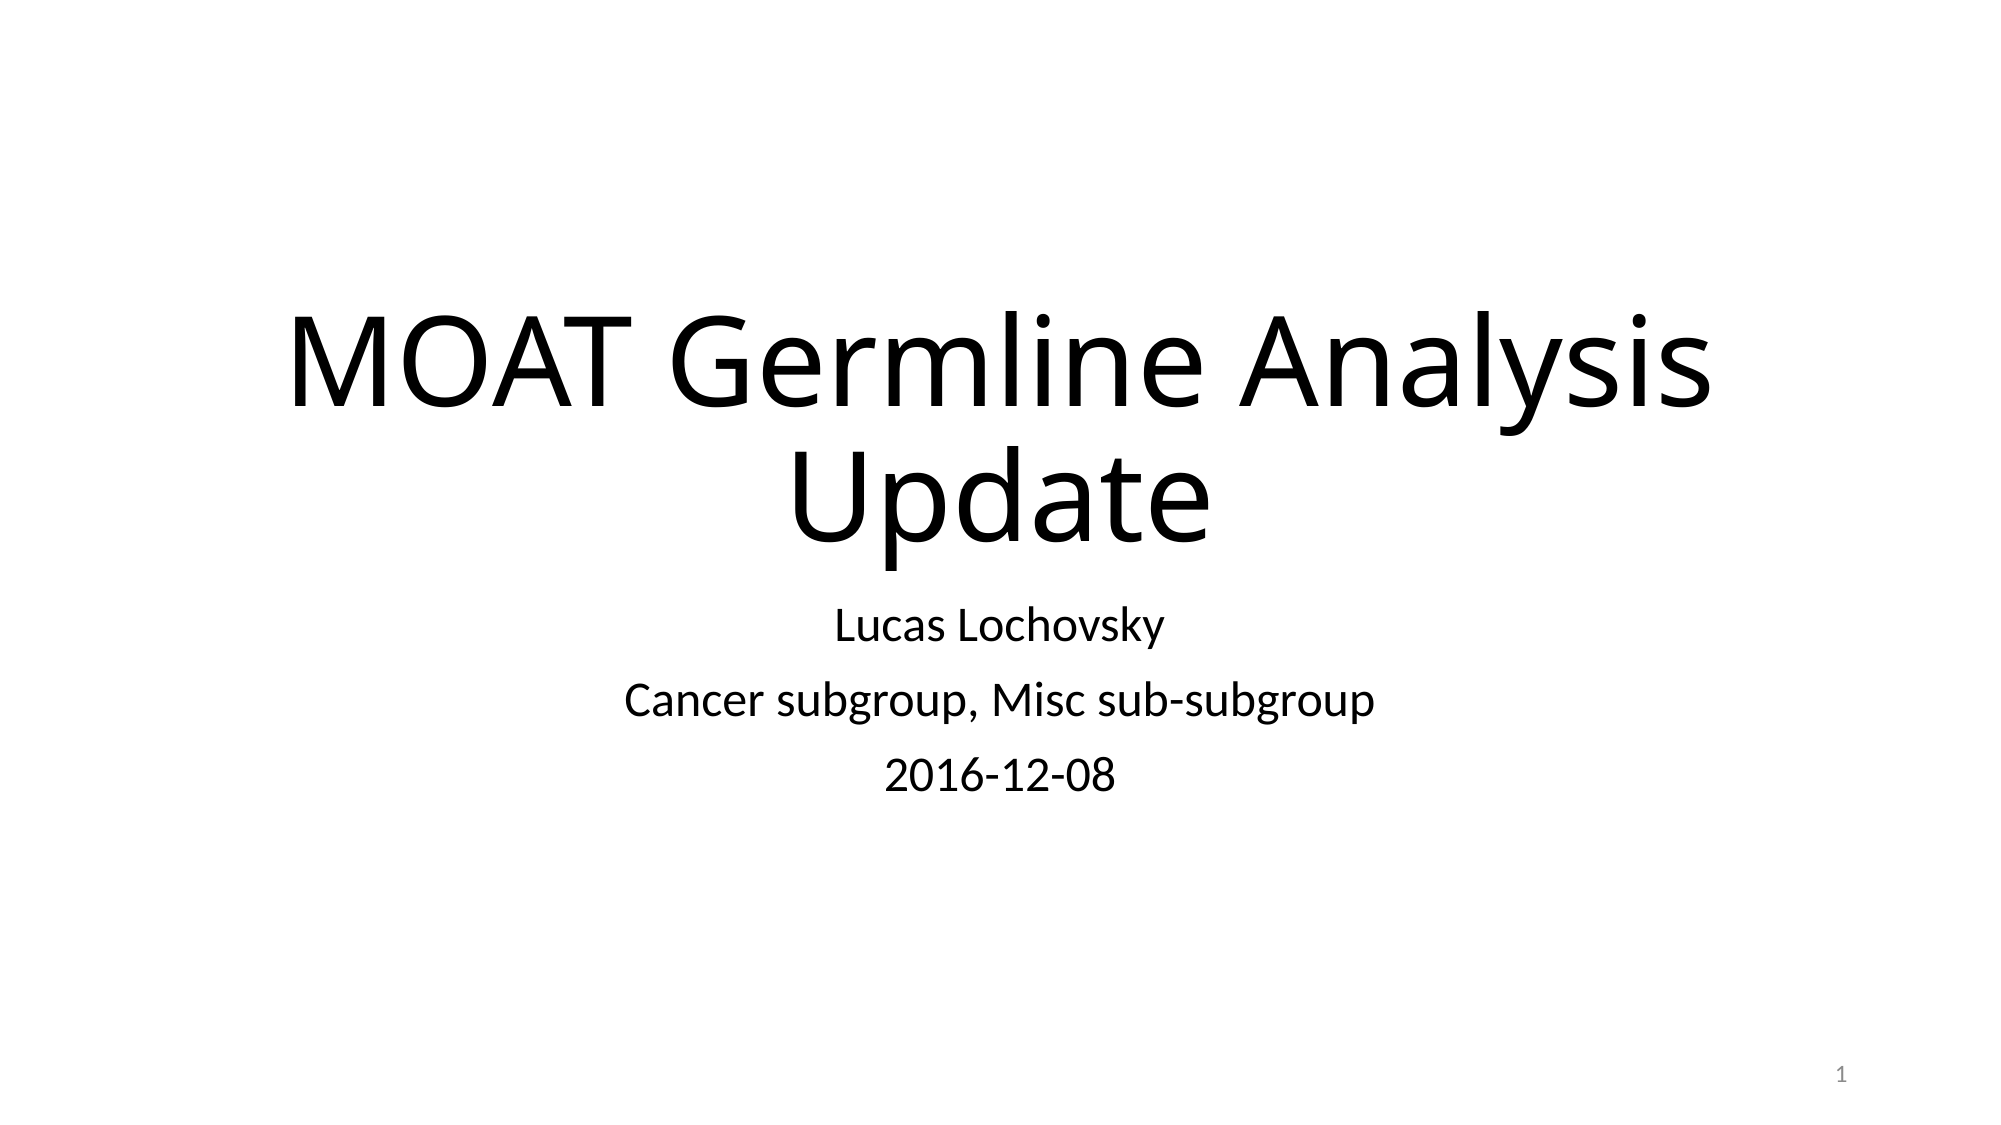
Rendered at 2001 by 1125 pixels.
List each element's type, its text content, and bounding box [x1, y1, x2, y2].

slide_number 1 [1412, 1042, 1863, 1103]
title MOAT Germline Analysis Update [249, 184, 1750, 576]
subtitle Lucas Lochovsky Cancer subgroup, Misc sub-subgroup 2016-12-08 [249, 590, 1750, 863]
